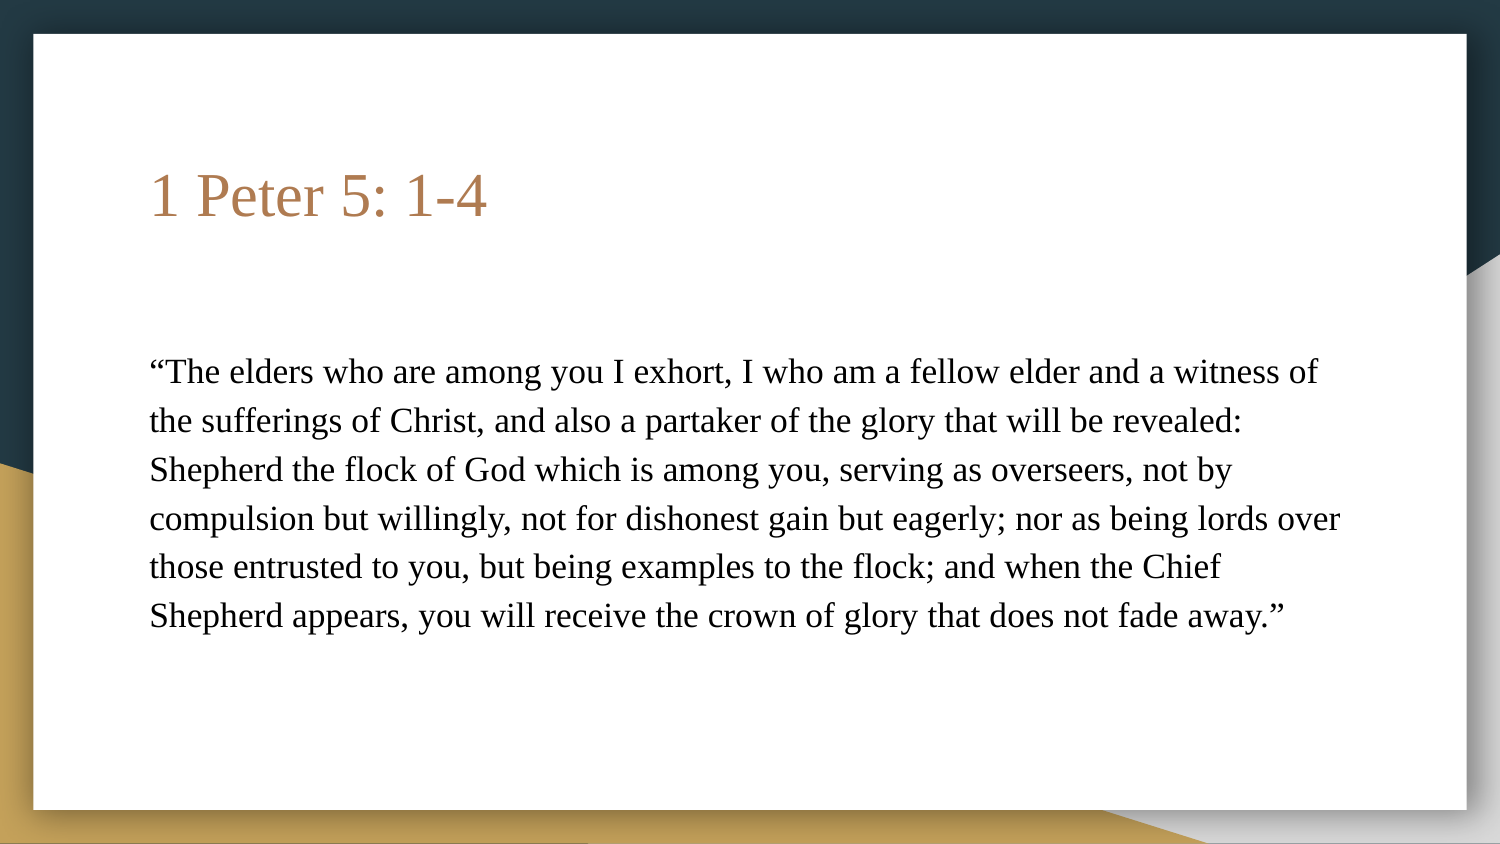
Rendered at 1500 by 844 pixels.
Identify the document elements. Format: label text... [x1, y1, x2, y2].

list “The elders who are among you I exhort, I who am a fellow elder and a witness of the sufferings of Christ, and also a partaker of the glory that will be revealed: Shepherd the flock of God which is among you, serving as overseers, not by compulsion but willingly, not for dishonest gain but eagerly; nor as being lords over those entrusted to you, but being examples to the flock; and when the Chief Shepherd appears, you will receive the crown of glory that does not fade away.” [134, 326, 1366, 729]
title 1 Peter 5: 1-4 [134, 138, 1366, 296]
